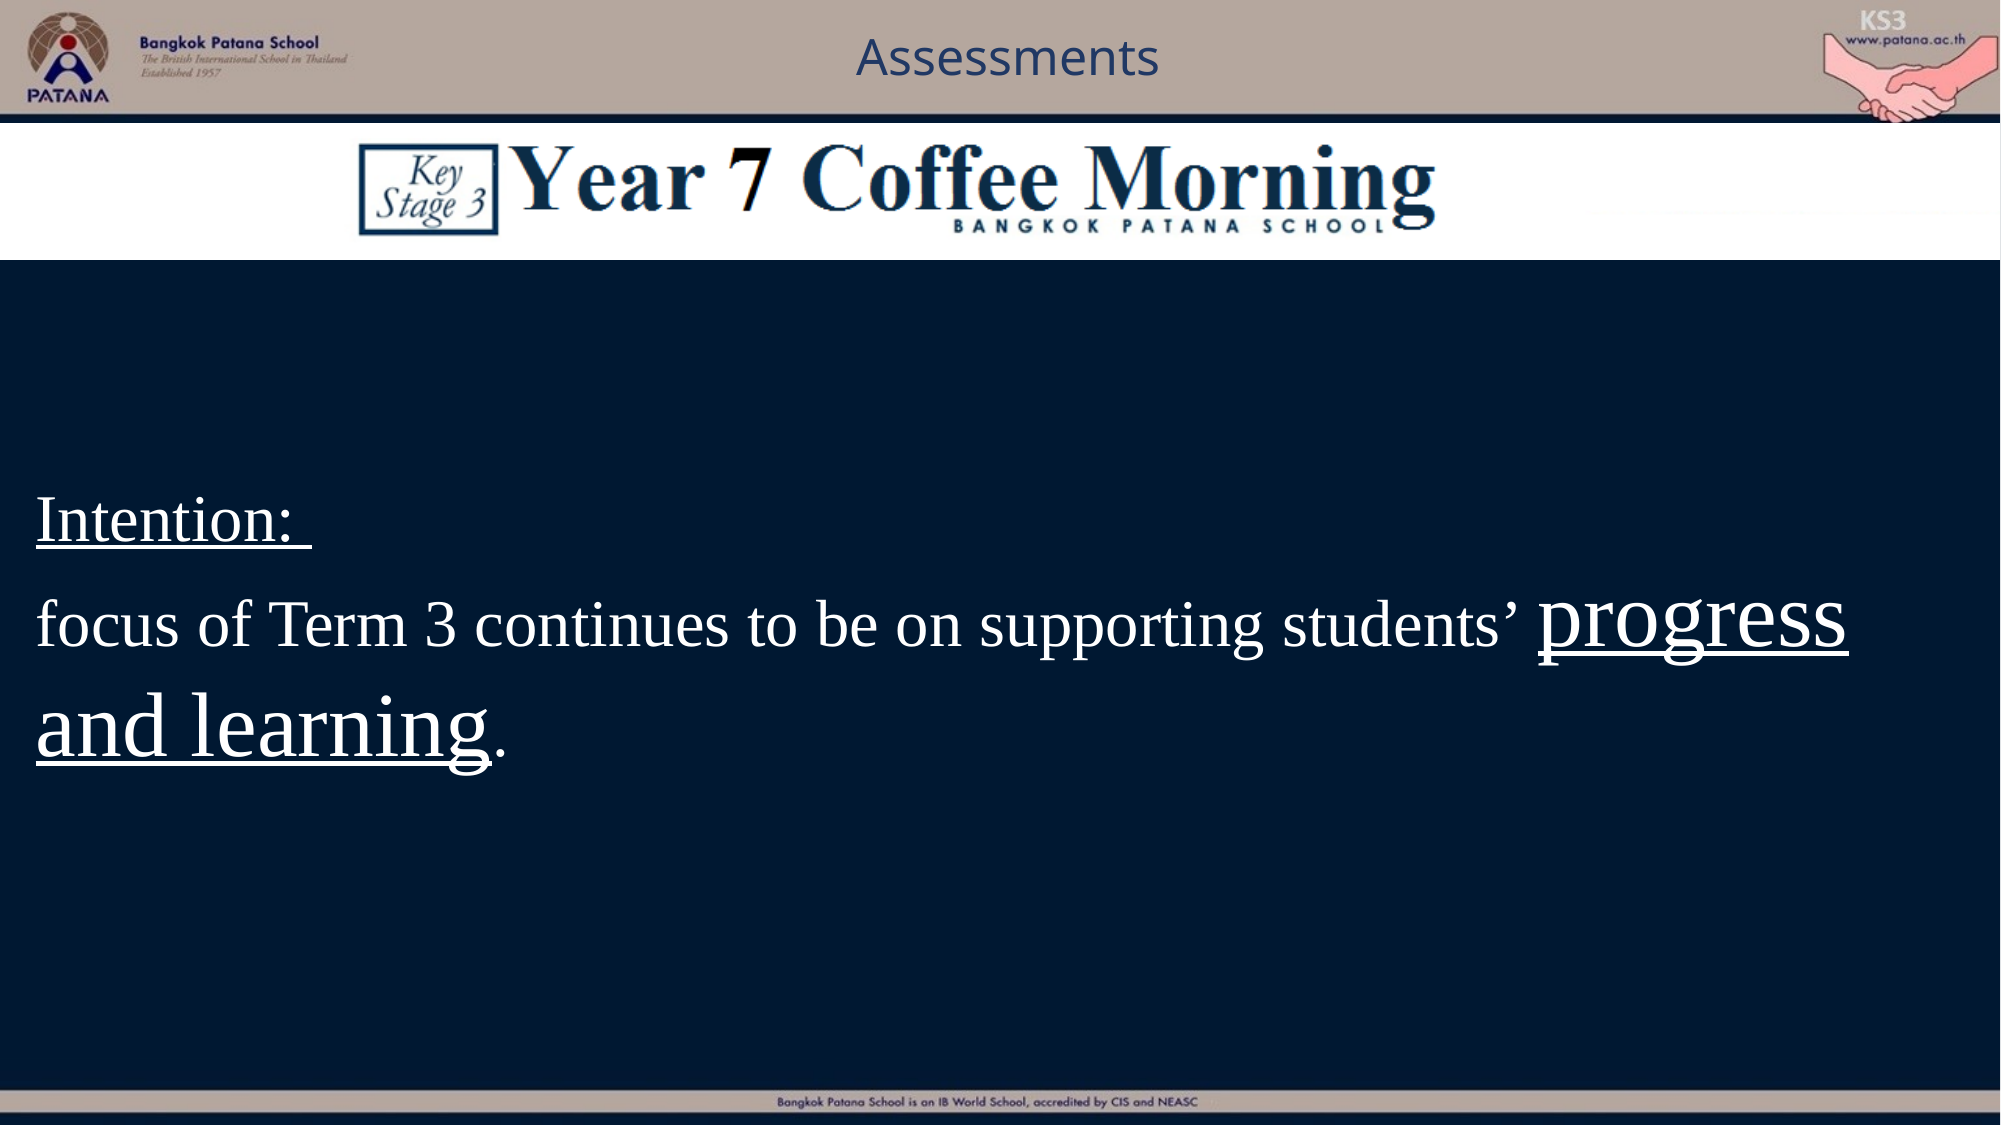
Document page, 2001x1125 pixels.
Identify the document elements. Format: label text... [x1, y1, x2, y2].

text_box Assessments [842, 17, 1323, 93]
text_box Intention: focus of Term 3 continues to be on supporting students’ progress and learning. [20, 467, 1970, 782]
picture [0, 0, 2001, 1125]
